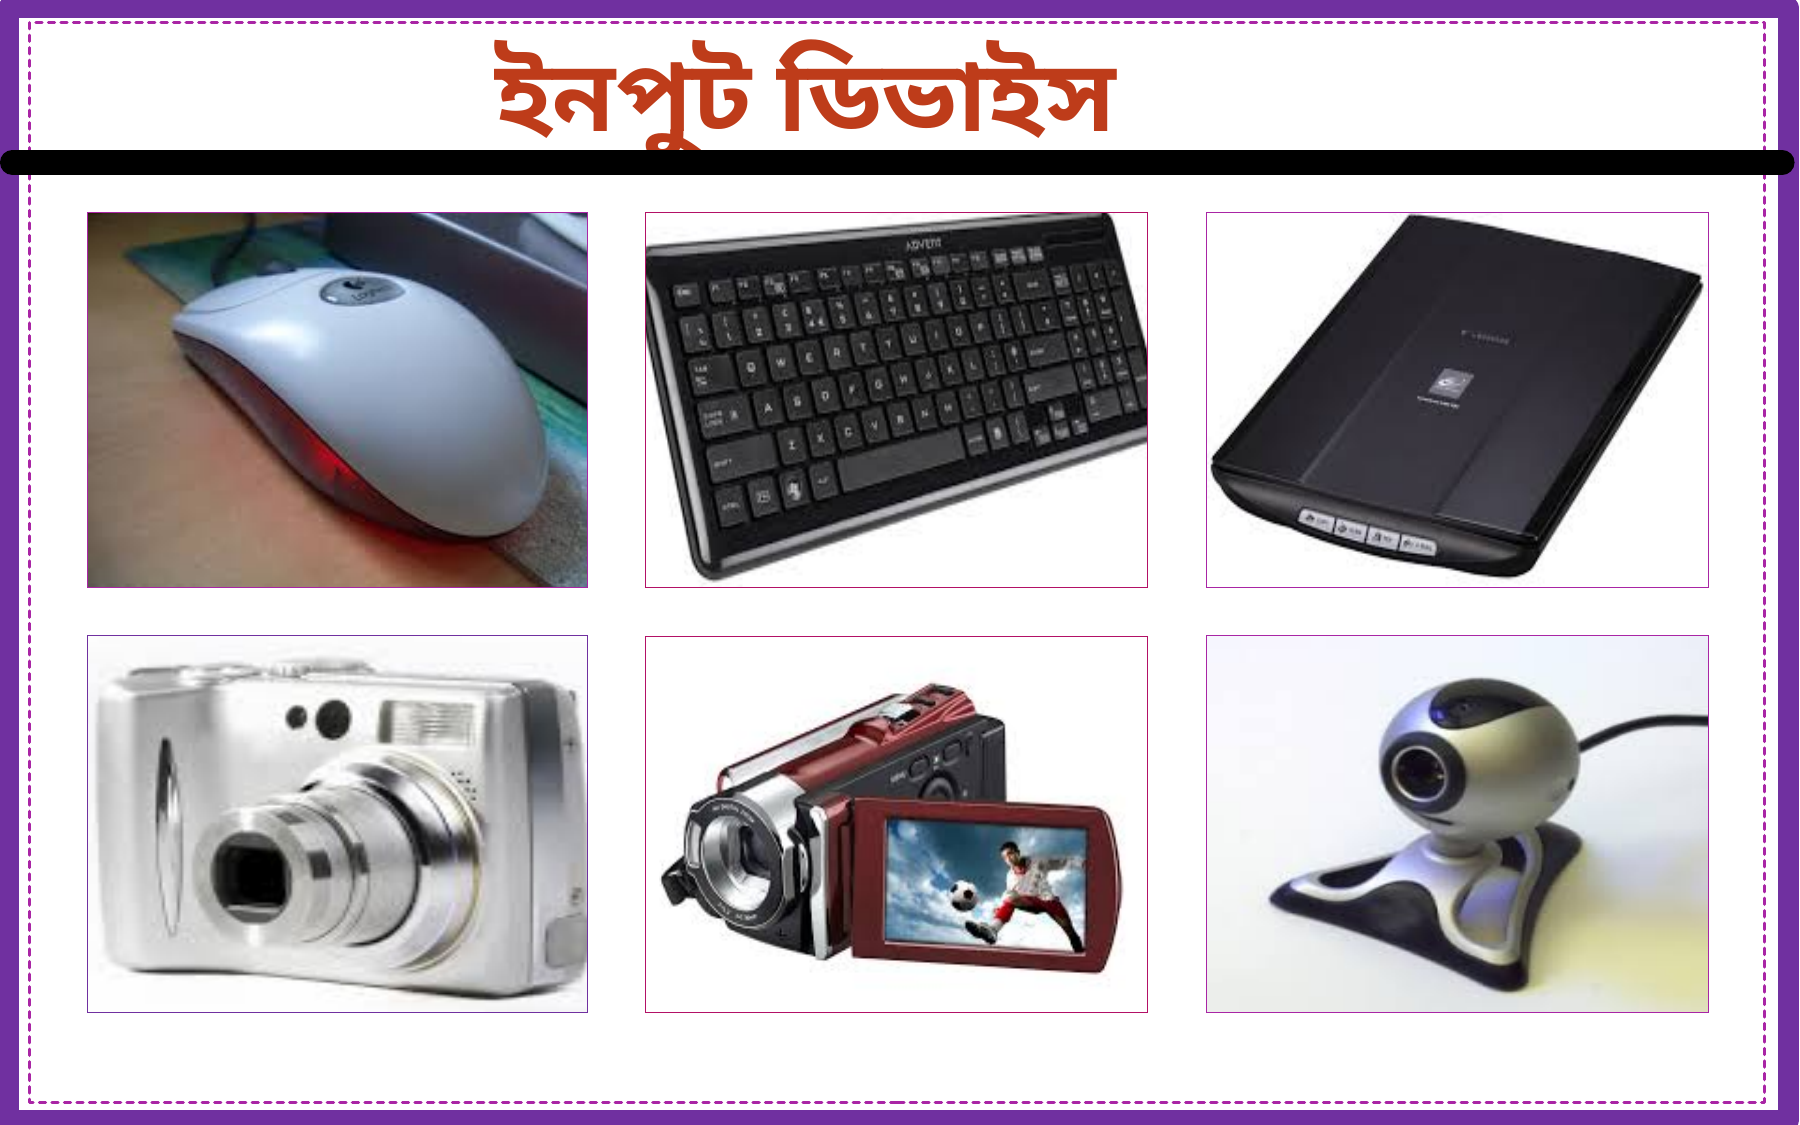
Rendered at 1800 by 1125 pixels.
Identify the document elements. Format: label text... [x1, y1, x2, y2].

picture [1206, 635, 1709, 1013]
picture [87, 635, 588, 1013]
picture [645, 636, 1148, 1013]
picture [1206, 212, 1709, 588]
picture [645, 212, 1148, 588]
text_box ইনপুট ডিভাইস [462, 23, 1175, 150]
picture [87, 212, 588, 588]
